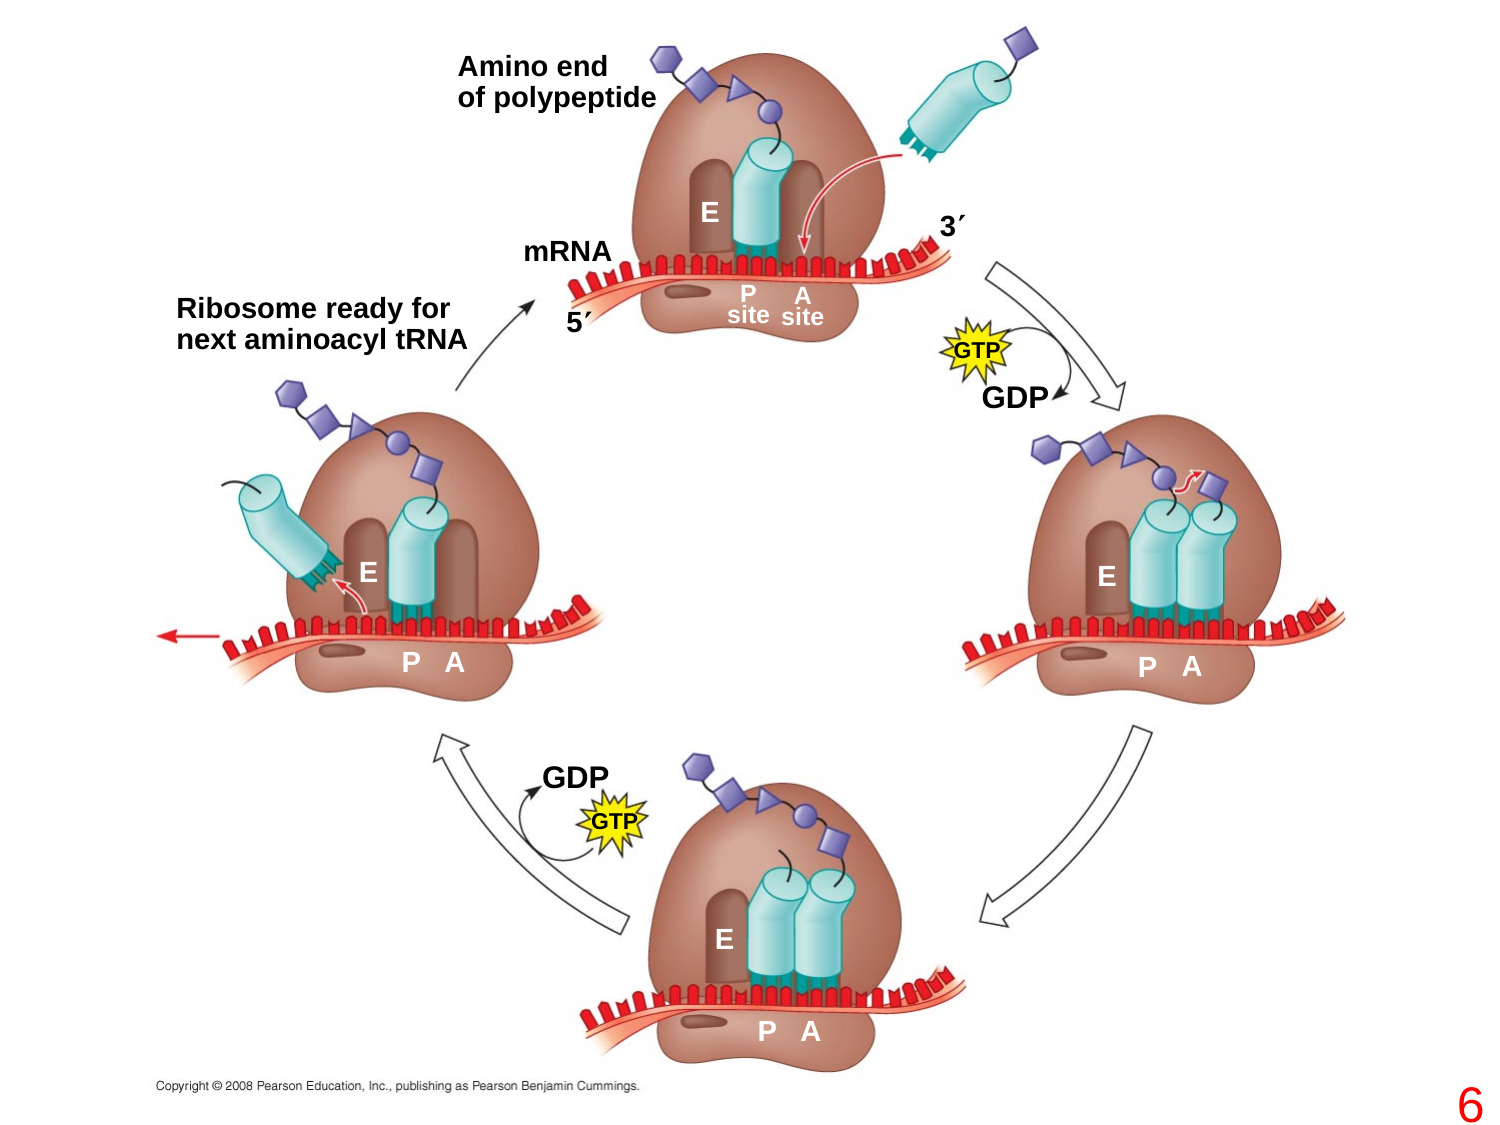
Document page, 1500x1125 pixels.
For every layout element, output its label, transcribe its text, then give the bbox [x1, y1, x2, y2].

picture [149, 22, 1350, 1103]
slide_number 6 [1149, 1064, 1500, 1125]
